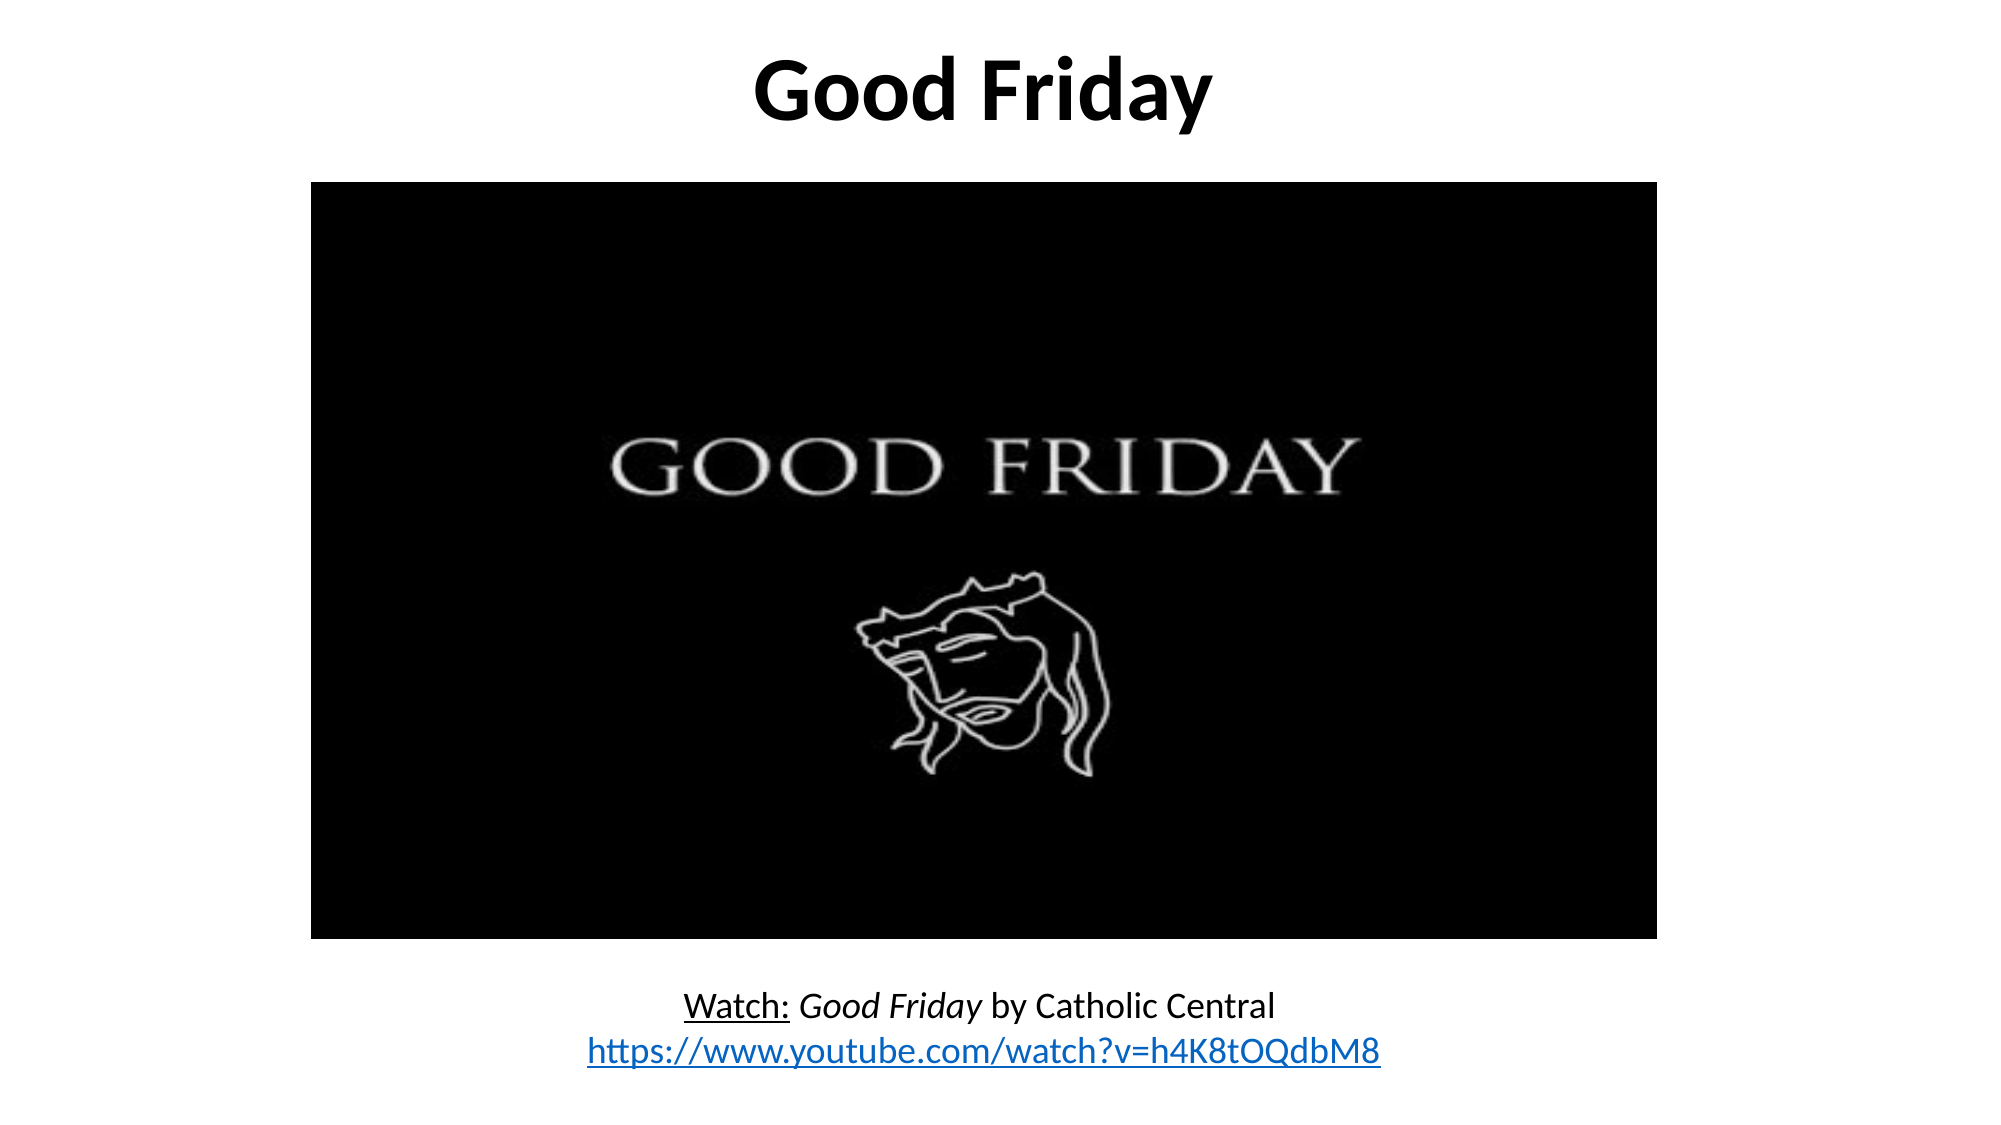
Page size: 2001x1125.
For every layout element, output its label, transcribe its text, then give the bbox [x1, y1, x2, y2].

text_box Watch: Good Friday by Catholic Central https://www.youtube.com/watch?v=h4K8tOQdbM8 [105, 973, 1863, 1124]
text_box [310, 182, 1658, 940]
text_box Good Friday [105, 0, 1863, 224]
